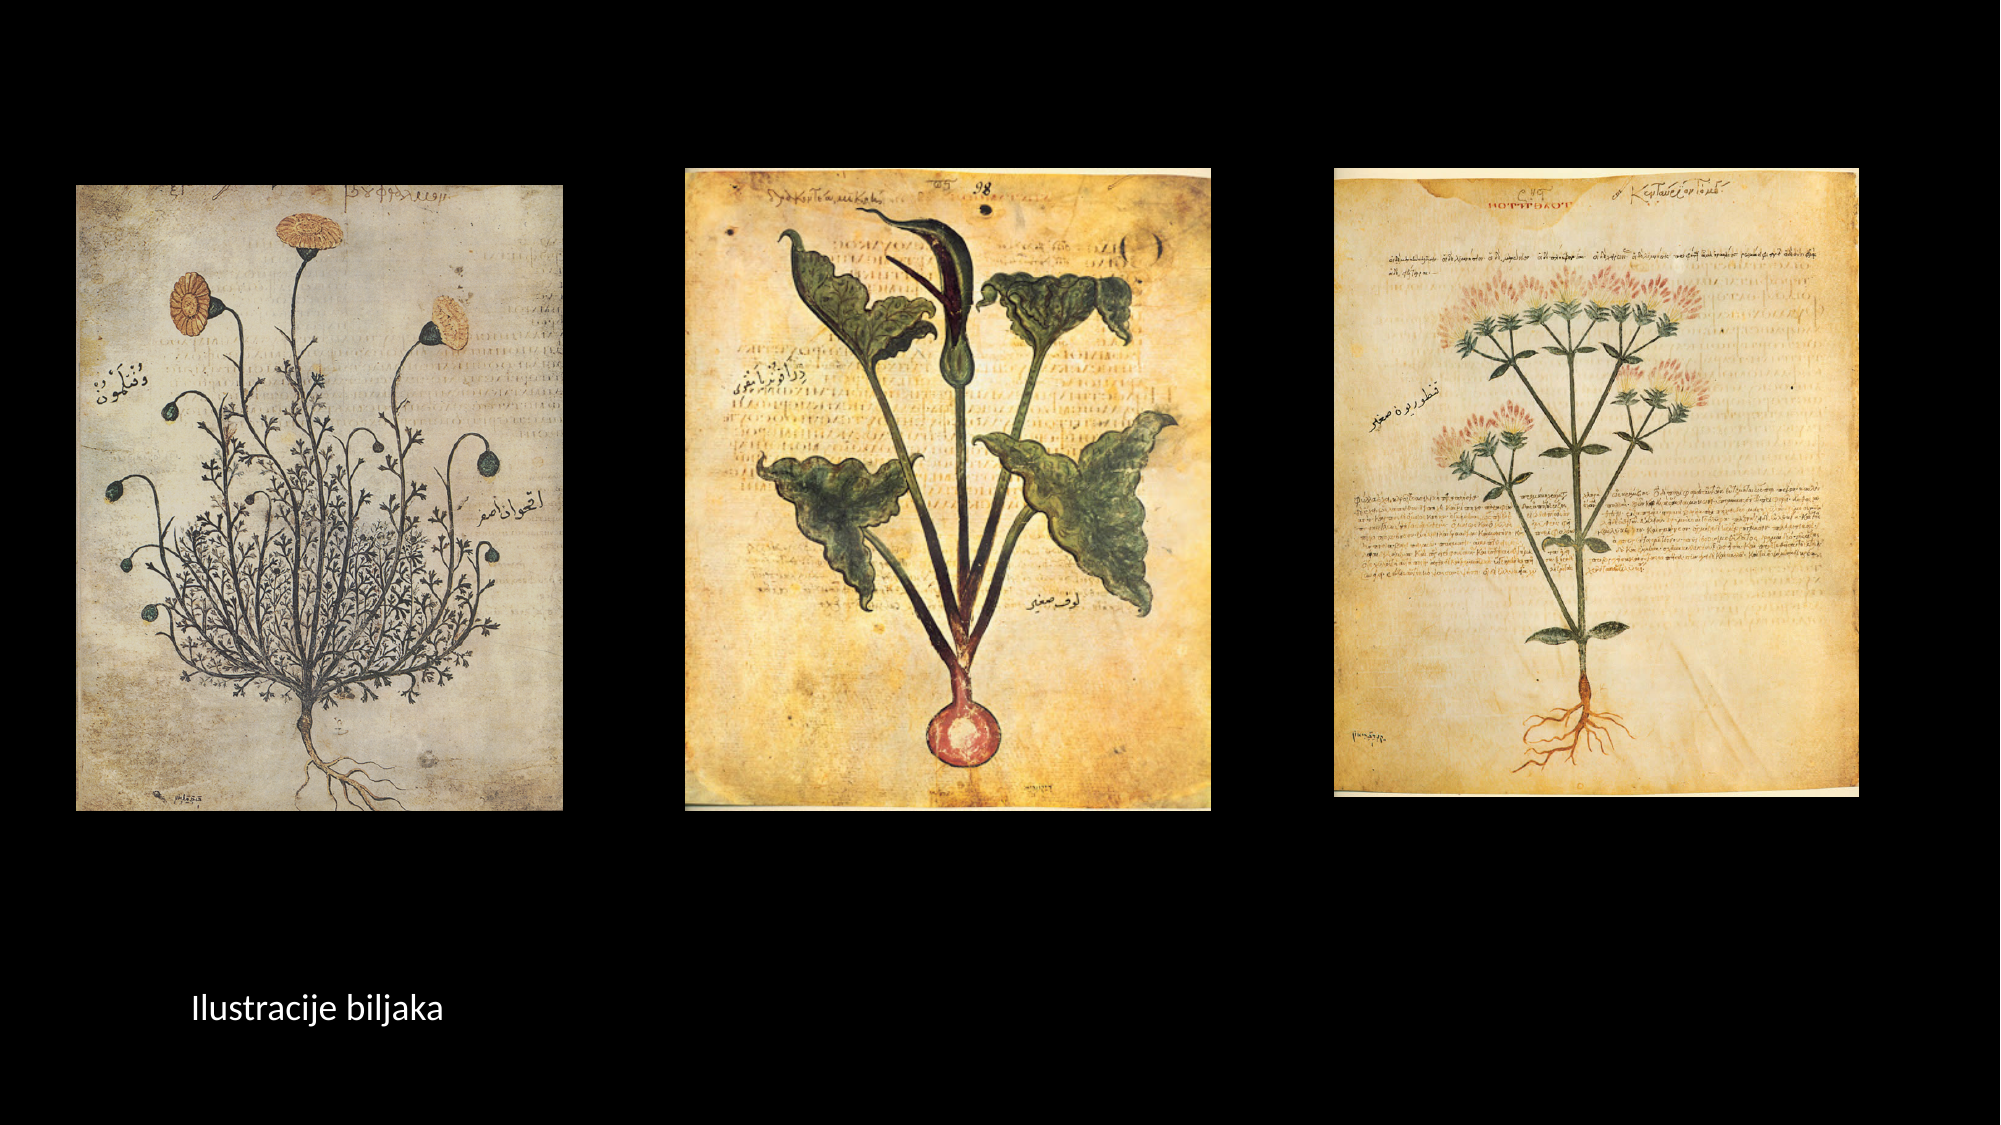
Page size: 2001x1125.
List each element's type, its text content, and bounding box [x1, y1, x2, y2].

picture [685, 168, 1211, 811]
picture [76, 185, 563, 811]
text_box Ilustracije biljaka [176, 975, 949, 1036]
picture [1334, 168, 1859, 797]
